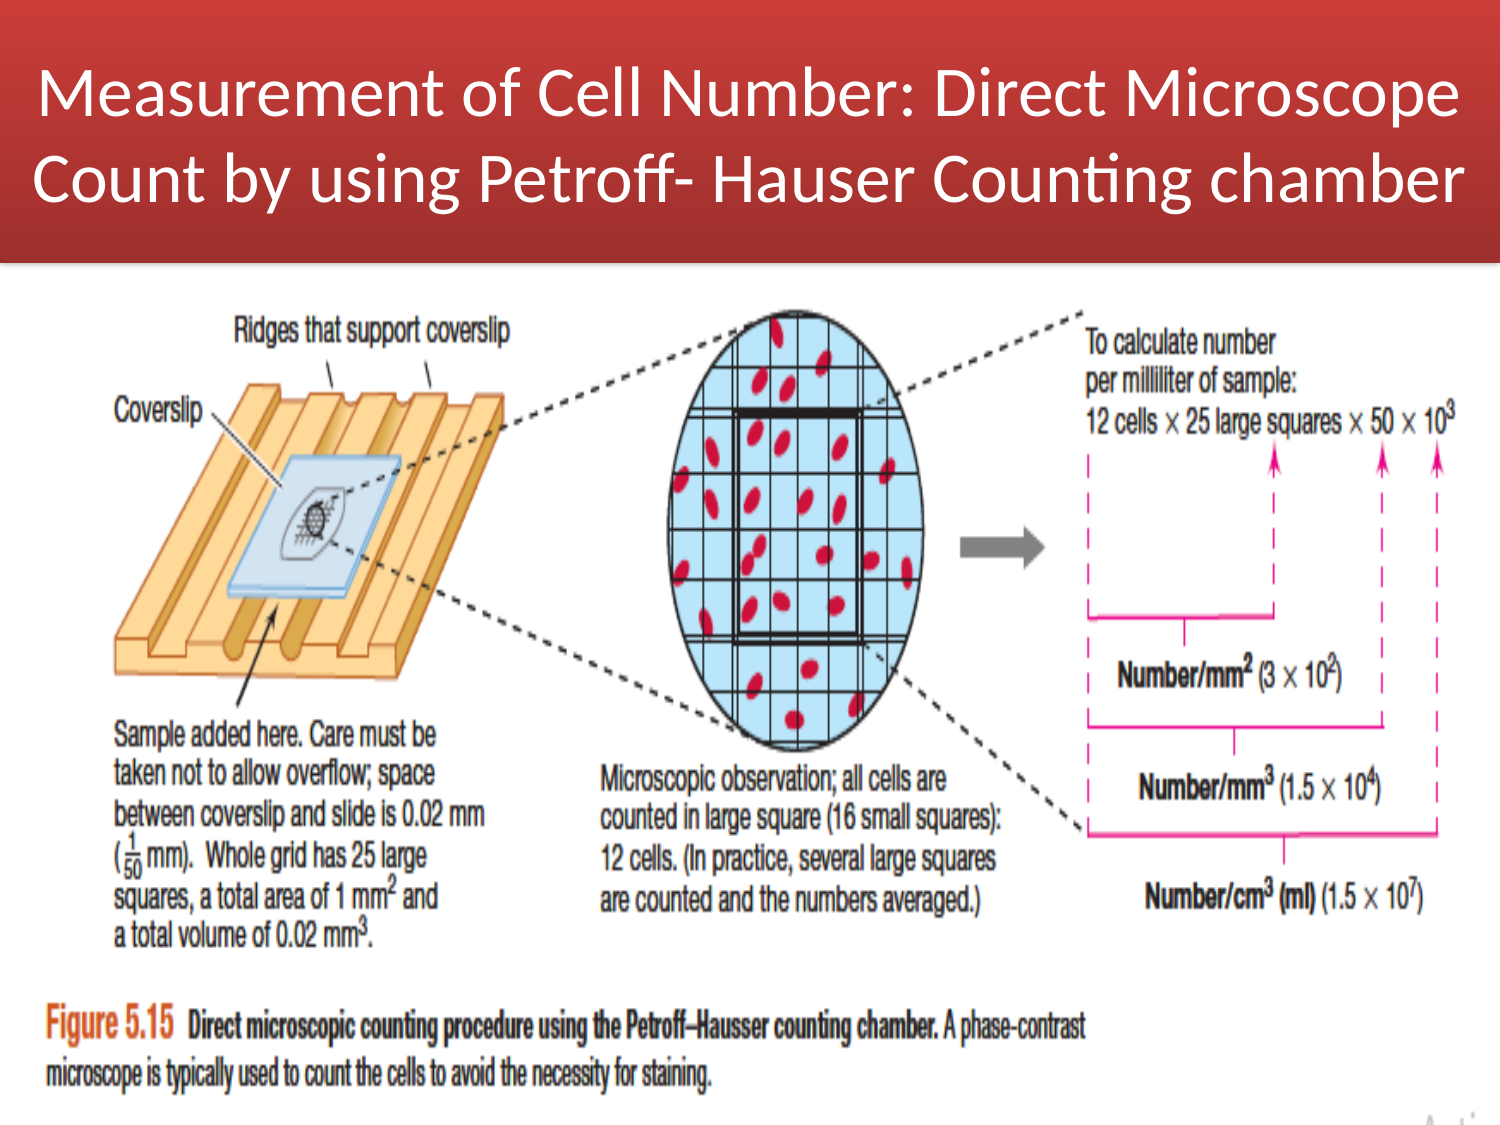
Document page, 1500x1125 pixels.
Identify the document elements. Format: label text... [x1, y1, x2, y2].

picture [0, 237, 1500, 1125]
title Measurement of Cell Number: Direct Microscope Count by using Petroff- Hauser Counting chamber [0, 0, 1500, 237]
